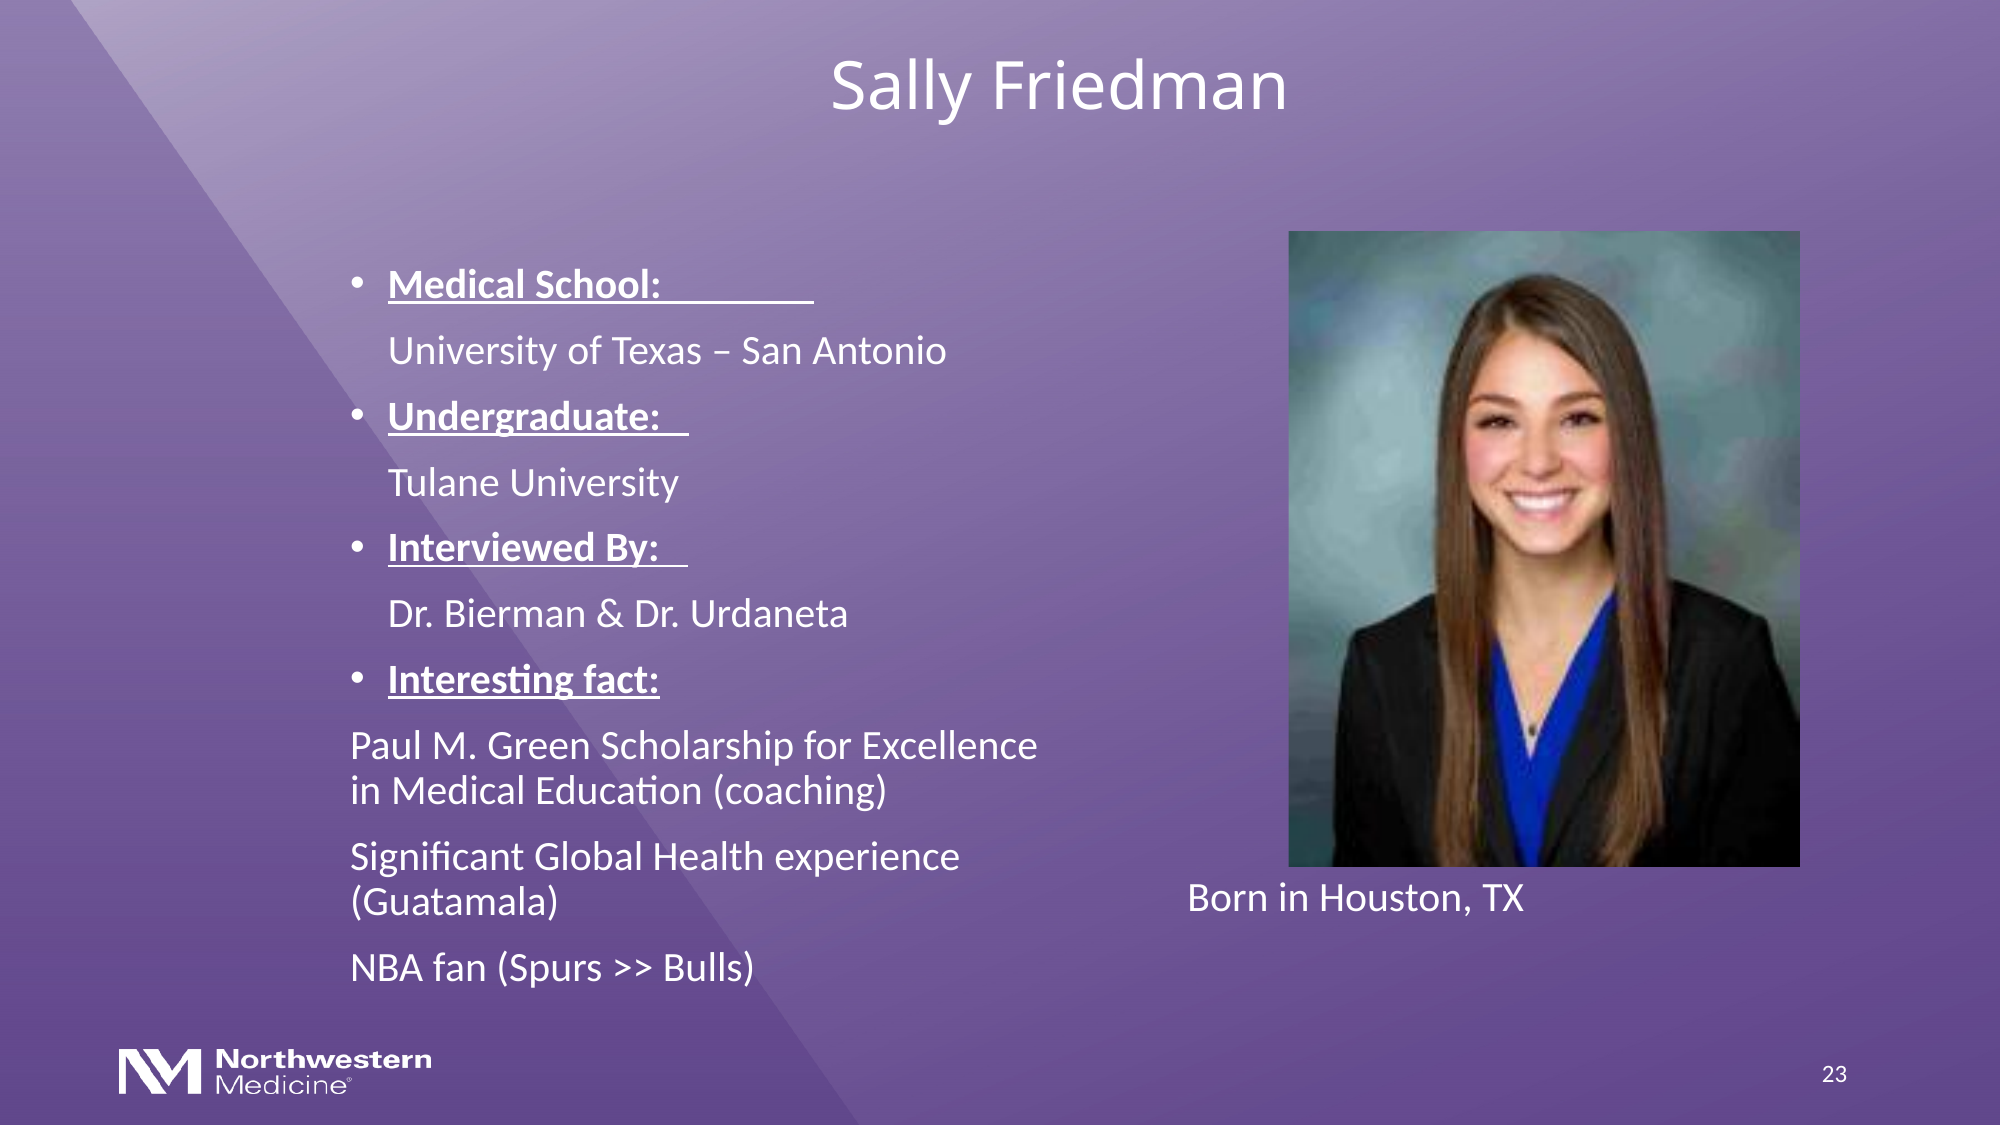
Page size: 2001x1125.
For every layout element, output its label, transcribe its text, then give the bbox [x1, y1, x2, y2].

title Sally Friedman [216, 25, 1904, 151]
picture [0, 0, 2000, 1125]
list Medical School: University of Texas – San Antonio Undergraduate: Tulane University Interviewed By: Dr. Bierman & Dr. Urdaneta Interesting fact: Paul M. Green Scholarship for Excellence in Medical Education (coaching) Significant Global Health experience (Guatamala) NBA fan (Spurs >> Bulls) [350, 262, 1063, 1000]
text_box Born in Houston, TX [1187, 875, 1663, 1085]
slide_number 23 [1412, 1042, 1863, 1103]
